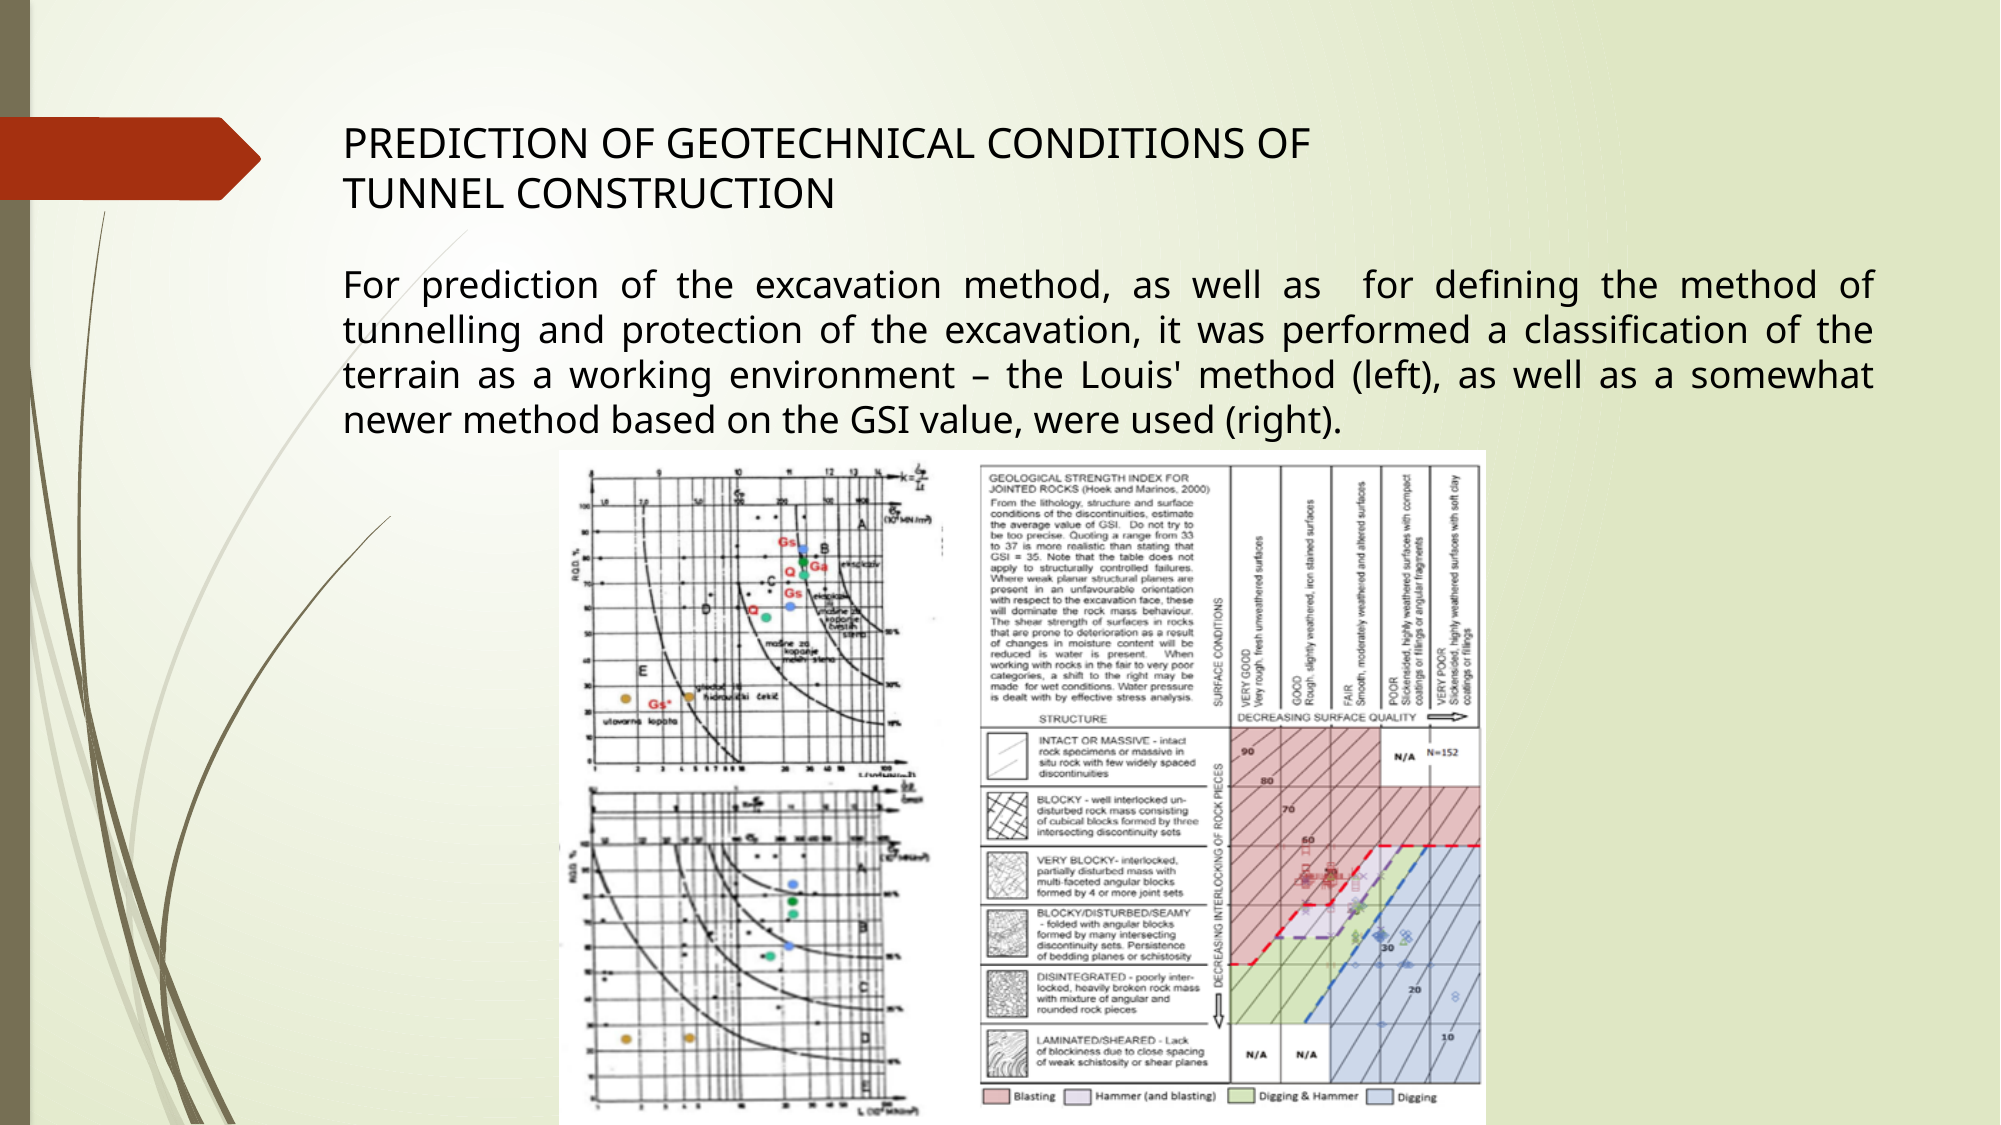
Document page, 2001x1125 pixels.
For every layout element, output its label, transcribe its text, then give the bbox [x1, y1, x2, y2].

text_box PREDICTION OF GEOTECHNICAL CONDITIONS OF TUNNEL CONSTRUCTION [327, 109, 1328, 225]
picture [559, 450, 1486, 1125]
text_box For prediction of the excavation method, as well as for defining the method of tunnelling and protection of the excavation, it was performed a classification of the terrain as a working environment – the Louis' method (left), as well as a somewhat newer method based on the GSI value, were used (right). [327, 253, 1891, 449]
